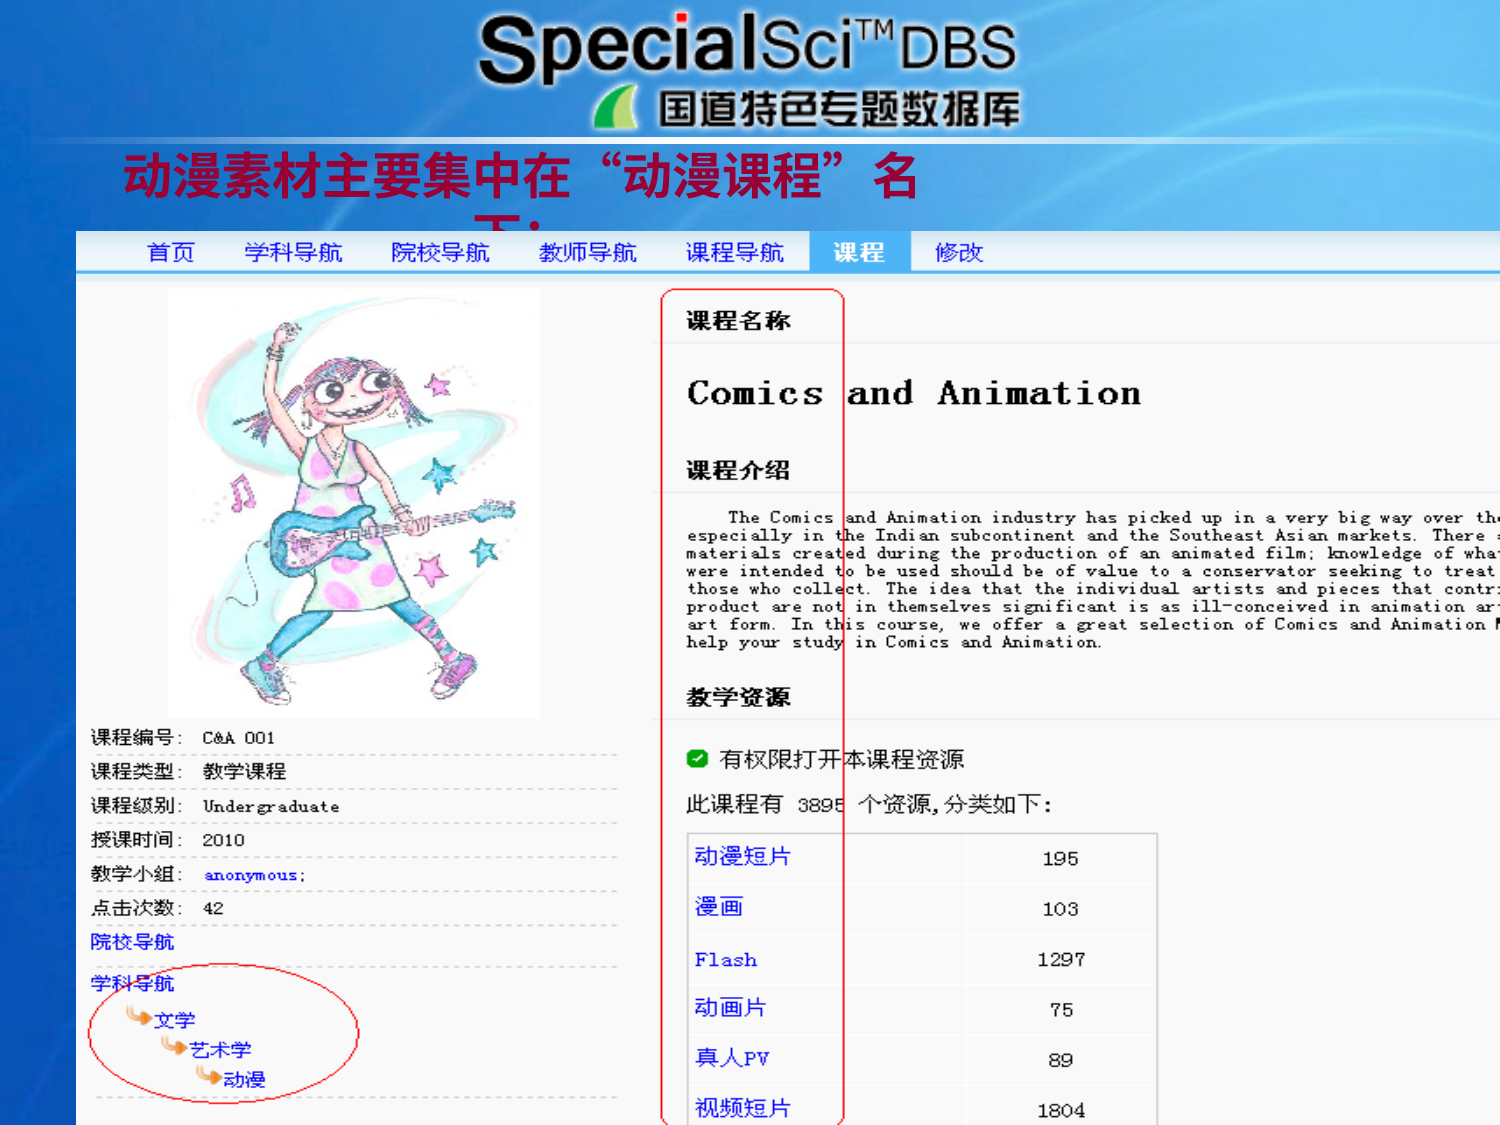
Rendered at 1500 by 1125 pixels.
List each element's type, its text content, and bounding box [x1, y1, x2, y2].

picture [0, 0, 1500, 1125]
text_box 动漫素材主要集中在“动漫课程”名下： [75, 137, 971, 231]
